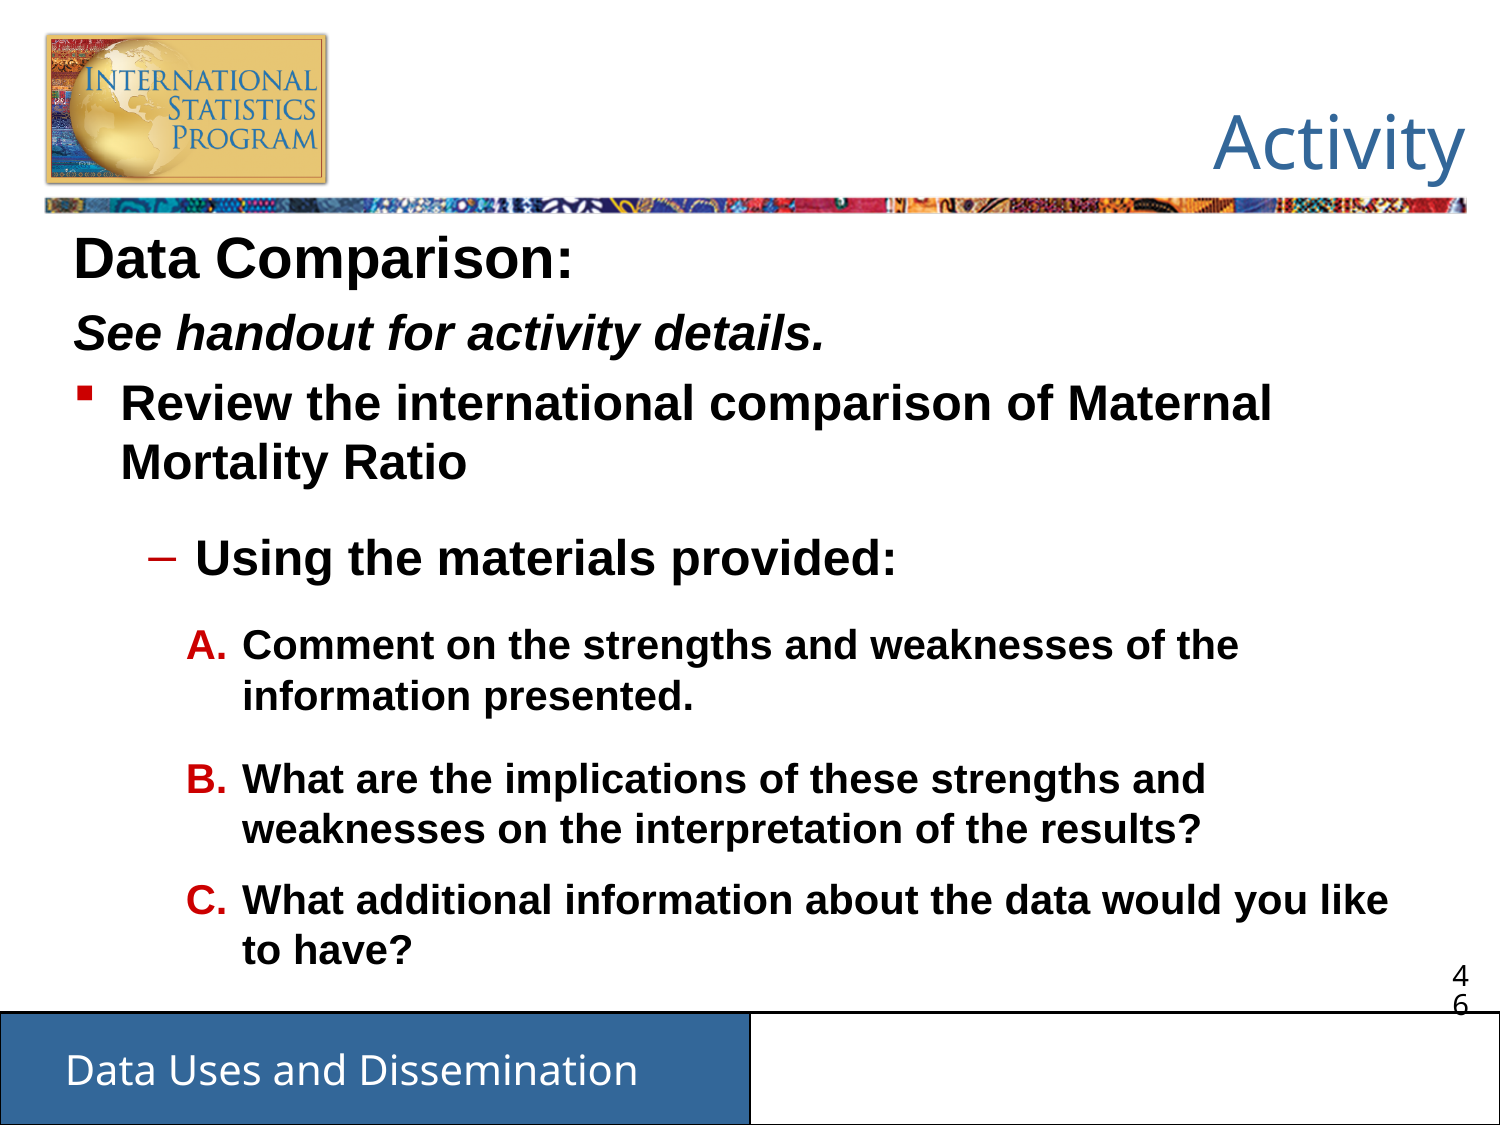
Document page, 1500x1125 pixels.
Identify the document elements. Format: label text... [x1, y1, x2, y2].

picture [160, 204, 169, 212]
picture [1, 1014, 749, 1124]
title Activity [105, 93, 1481, 197]
list Data Comparison: See handout for activity details. Review the international comparison of Maternal Mortality Ratio Using the materials provided: Comment on the strengths and weaknesses of the information presented. What are the implications of these strengths and weaknesses on the interpretation of the results? What additional information about the data would you like to have? [58, 212, 1438, 988]
picture [37, 24, 1481, 219]
